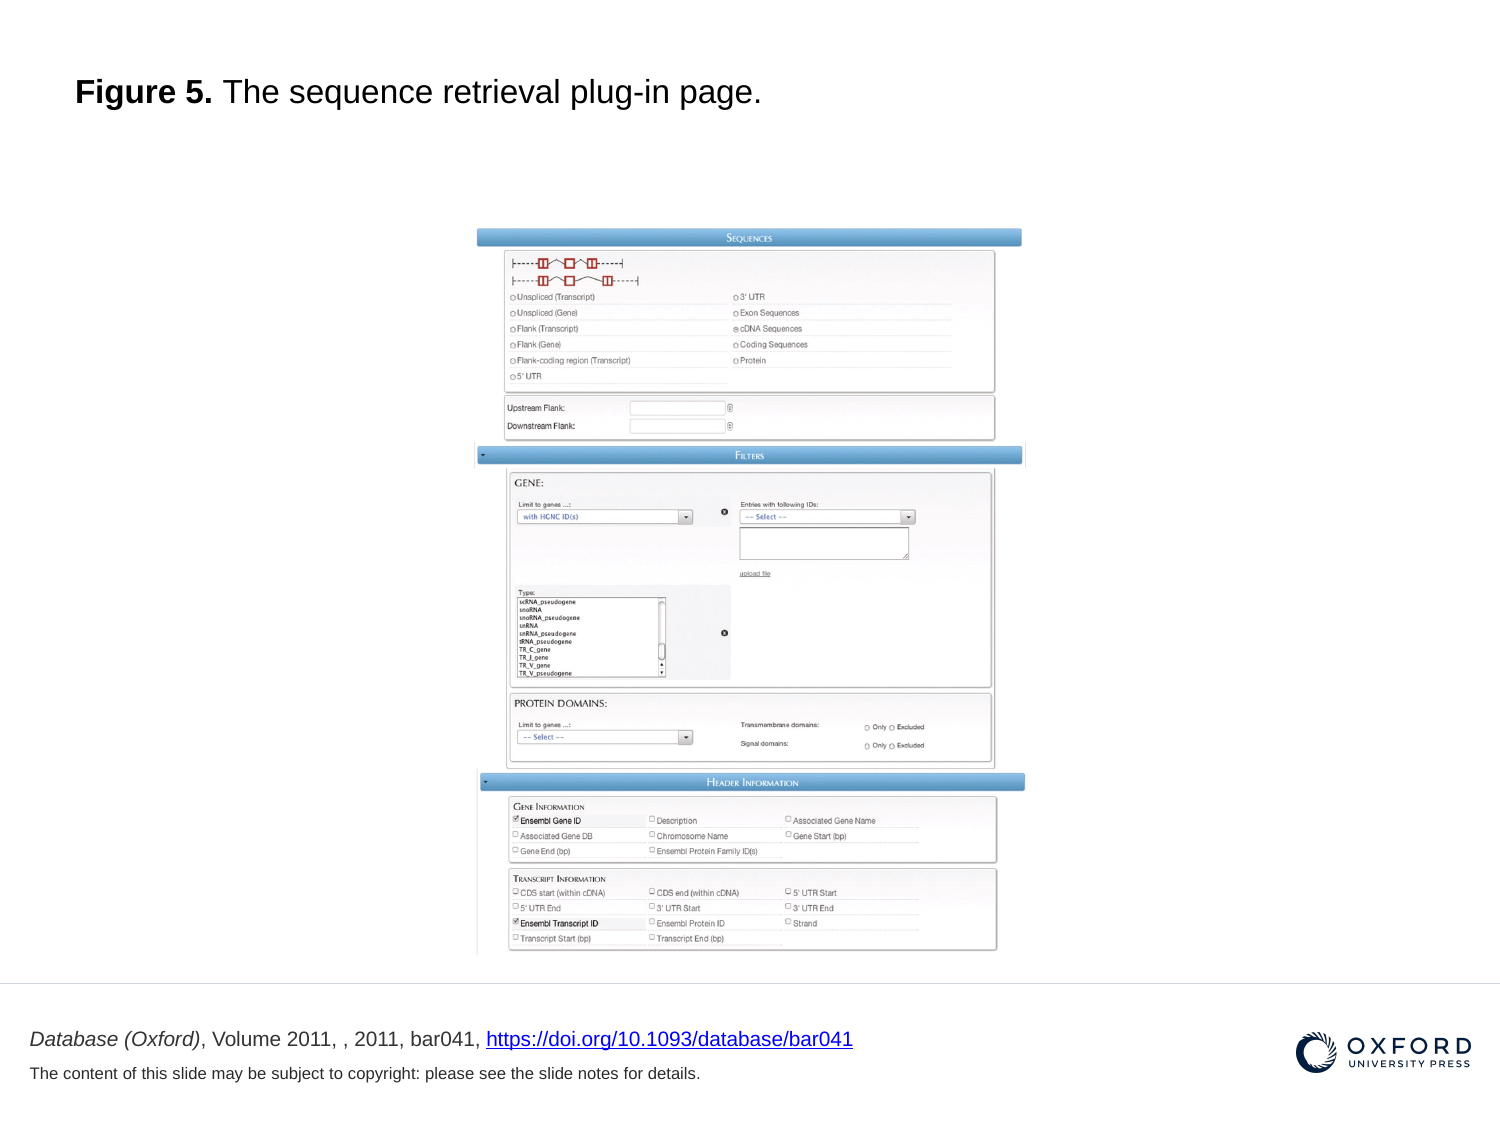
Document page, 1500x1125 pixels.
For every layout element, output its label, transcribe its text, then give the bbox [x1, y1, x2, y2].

title Figure 5. The sequence retrieval plug-in page. [75, 69, 1078, 171]
picture [1296, 1032, 1471, 1073]
footer Database (Oxford), Volume 2011, , 2011, bar041, https://doi.org/10.1093/database/bar041 The content of this slide may be subject to copyright: please see the slide notes for details. [0, 983, 1260, 1125]
picture [472, 224, 1028, 957]
